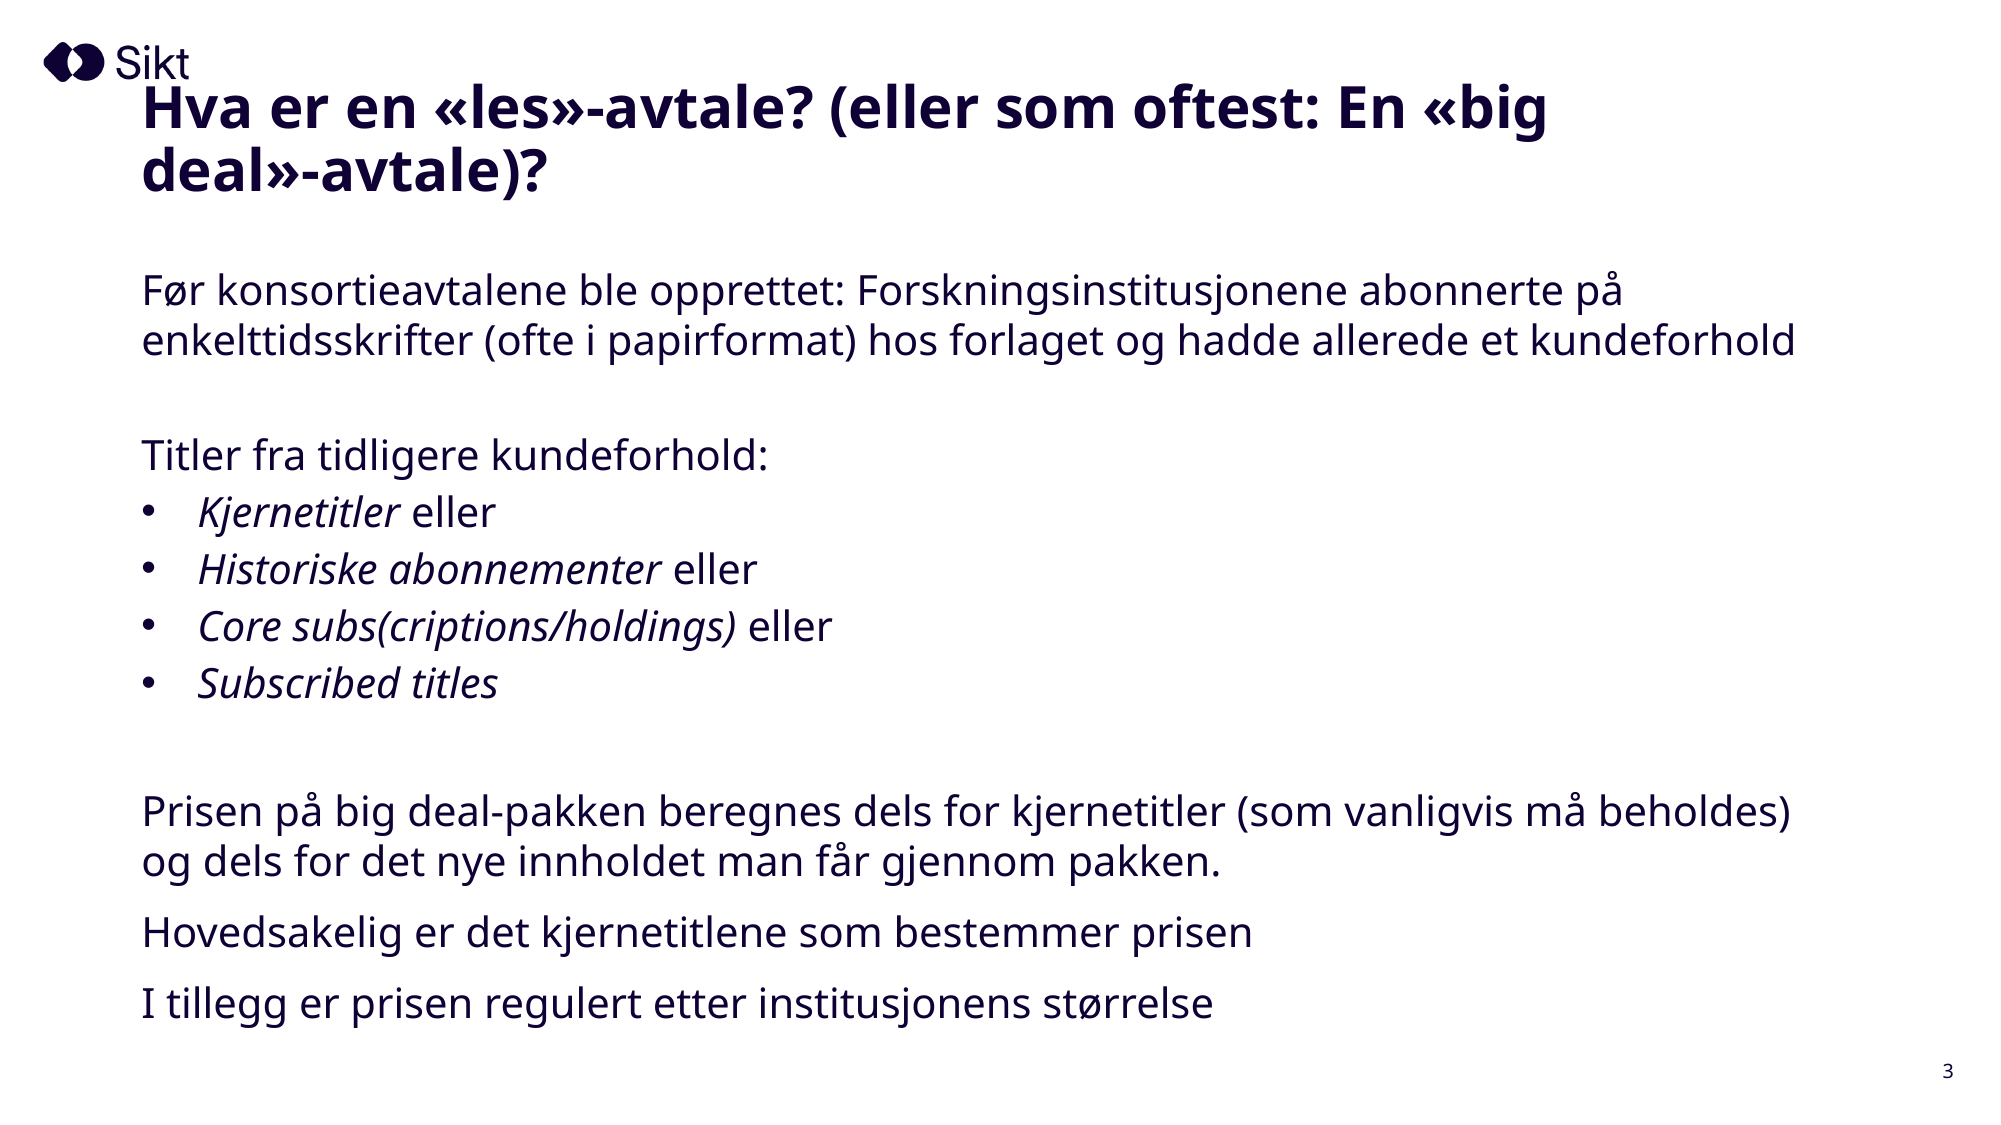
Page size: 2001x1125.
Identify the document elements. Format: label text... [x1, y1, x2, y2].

slide_number 3 [1518, 1042, 1969, 1103]
list Før konsortieavtalene ble opprettet: Forskningsinstitusjonene abonnerte på enkelttidsskrifter (ofte i papirformat) hos forlaget og hadde allerede et kundeforhold Titler fra tidligere kundeforhold: Kjernetitler eller Historiske abonnementer eller Core subs(criptions/holdings) eller Subscribed titles Prisen på big deal-pakken beregnes dels for kjernetitler (som vanligvis må beholdes) og dels for det nye innholdet man får gjennom pakken. Hovedsakelig er det kjernetitlene som bestemmer prisen I tillegg er prisen regulert etter institusjonens størrelse [126, 256, 1840, 1023]
title Hva er en «les»-avtale? (eller som oftest: En «big deal»-avtale)? [126, 118, 1758, 212]
